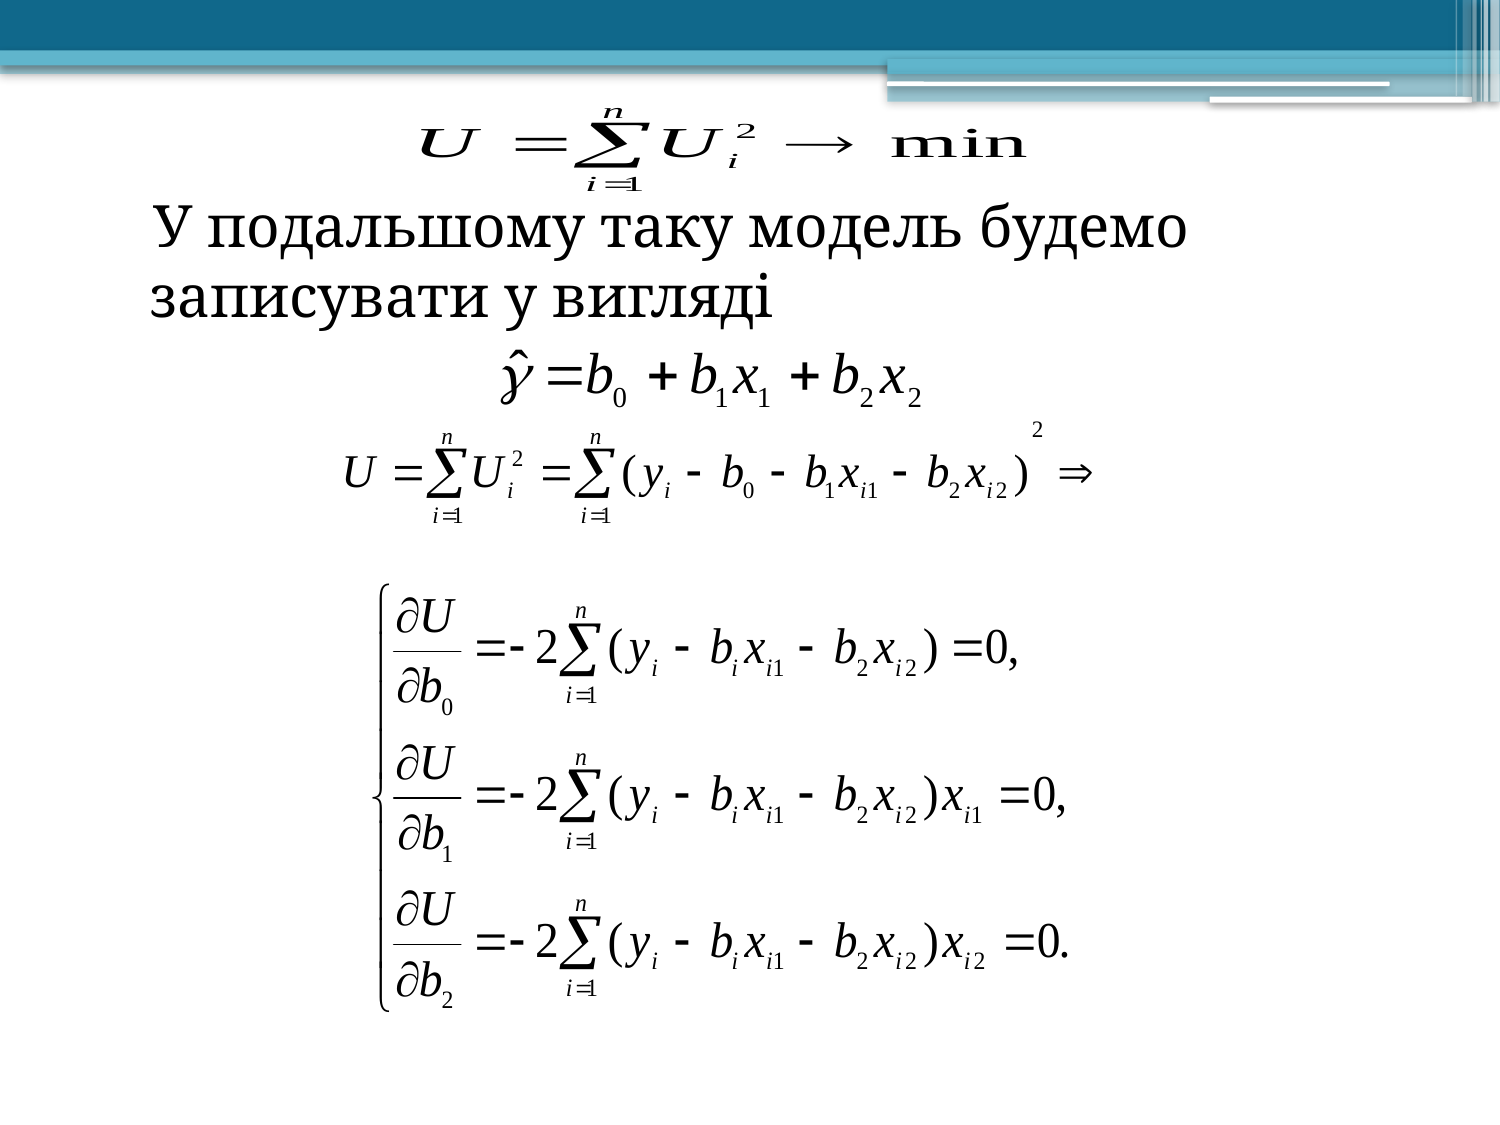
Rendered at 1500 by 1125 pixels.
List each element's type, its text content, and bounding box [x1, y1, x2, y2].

list У подальшому таку модель будемо записувати у вигляді [75, 105, 1425, 1079]
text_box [362, 573, 1074, 1023]
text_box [409, 93, 1043, 201]
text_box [339, 409, 1110, 535]
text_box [491, 339, 930, 407]
